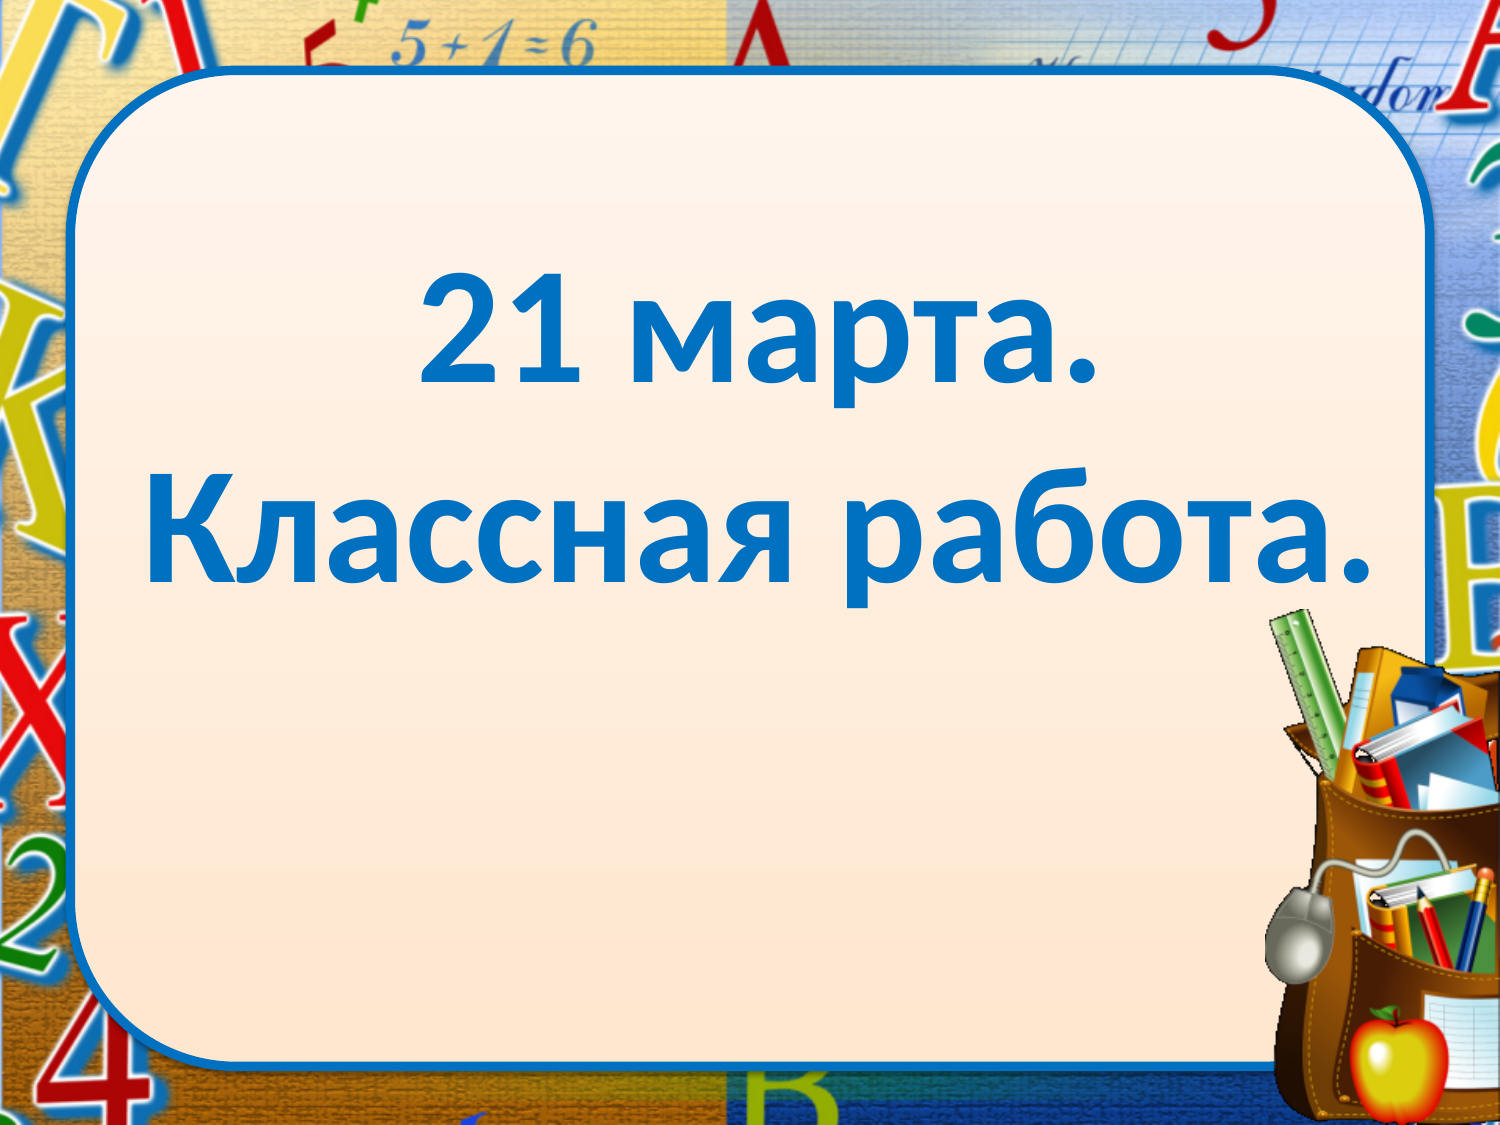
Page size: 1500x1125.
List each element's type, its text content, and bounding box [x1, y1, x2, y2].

picture [0, 0, 1500, 1125]
title 21 марта. Классная работа. [123, 208, 1399, 450]
